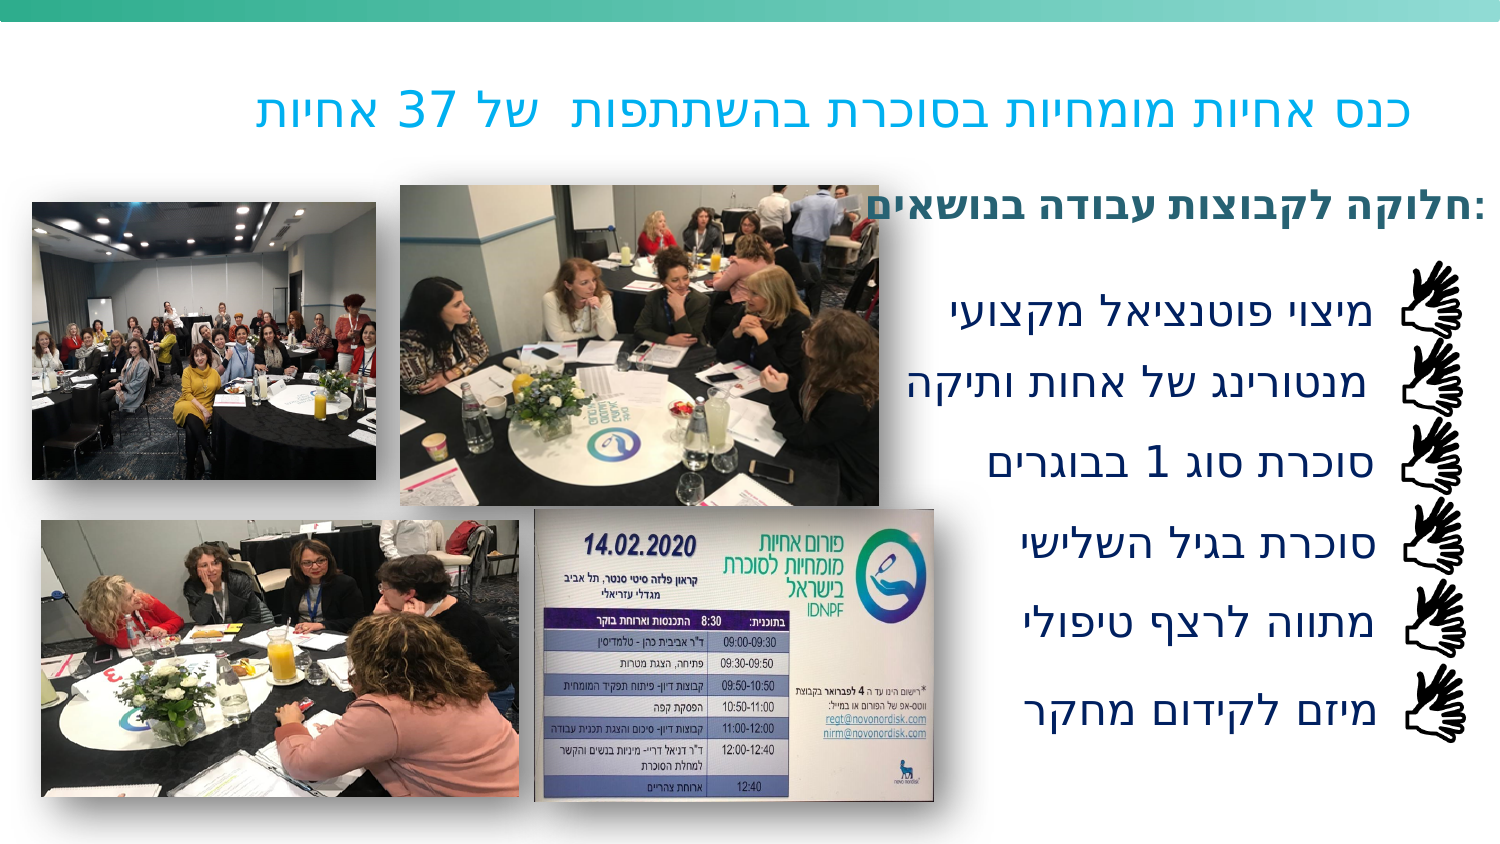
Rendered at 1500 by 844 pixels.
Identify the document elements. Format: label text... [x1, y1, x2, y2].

text_box מנטורינג של אחות ותיקה [883, 346, 1381, 448]
text_box חלוקה לקבוצות עבודה בנושאים: [849, 170, 1500, 236]
text_box מיזם לקידום מחקר [940, 673, 1384, 742]
picture [40, 520, 519, 798]
text_box מיצוי פוטנציאל מקצועי [883, 271, 1380, 343]
text_box סוכרת סוג 1 בבוגרים [961, 426, 1382, 528]
picture [534, 509, 934, 803]
text_box [0, 0, 1500, 25]
text_box סוכרת בגיל השלישי [889, 507, 1382, 609]
picture [400, 184, 879, 506]
picture [32, 202, 376, 481]
text_box כנס אחיות מומחיות בסוכרת בהשתתפות של 37 אחיות [72, 70, 1428, 146]
text_box מתווה לרצף טיפולי [964, 586, 1384, 654]
picture [1385, 251, 1482, 751]
